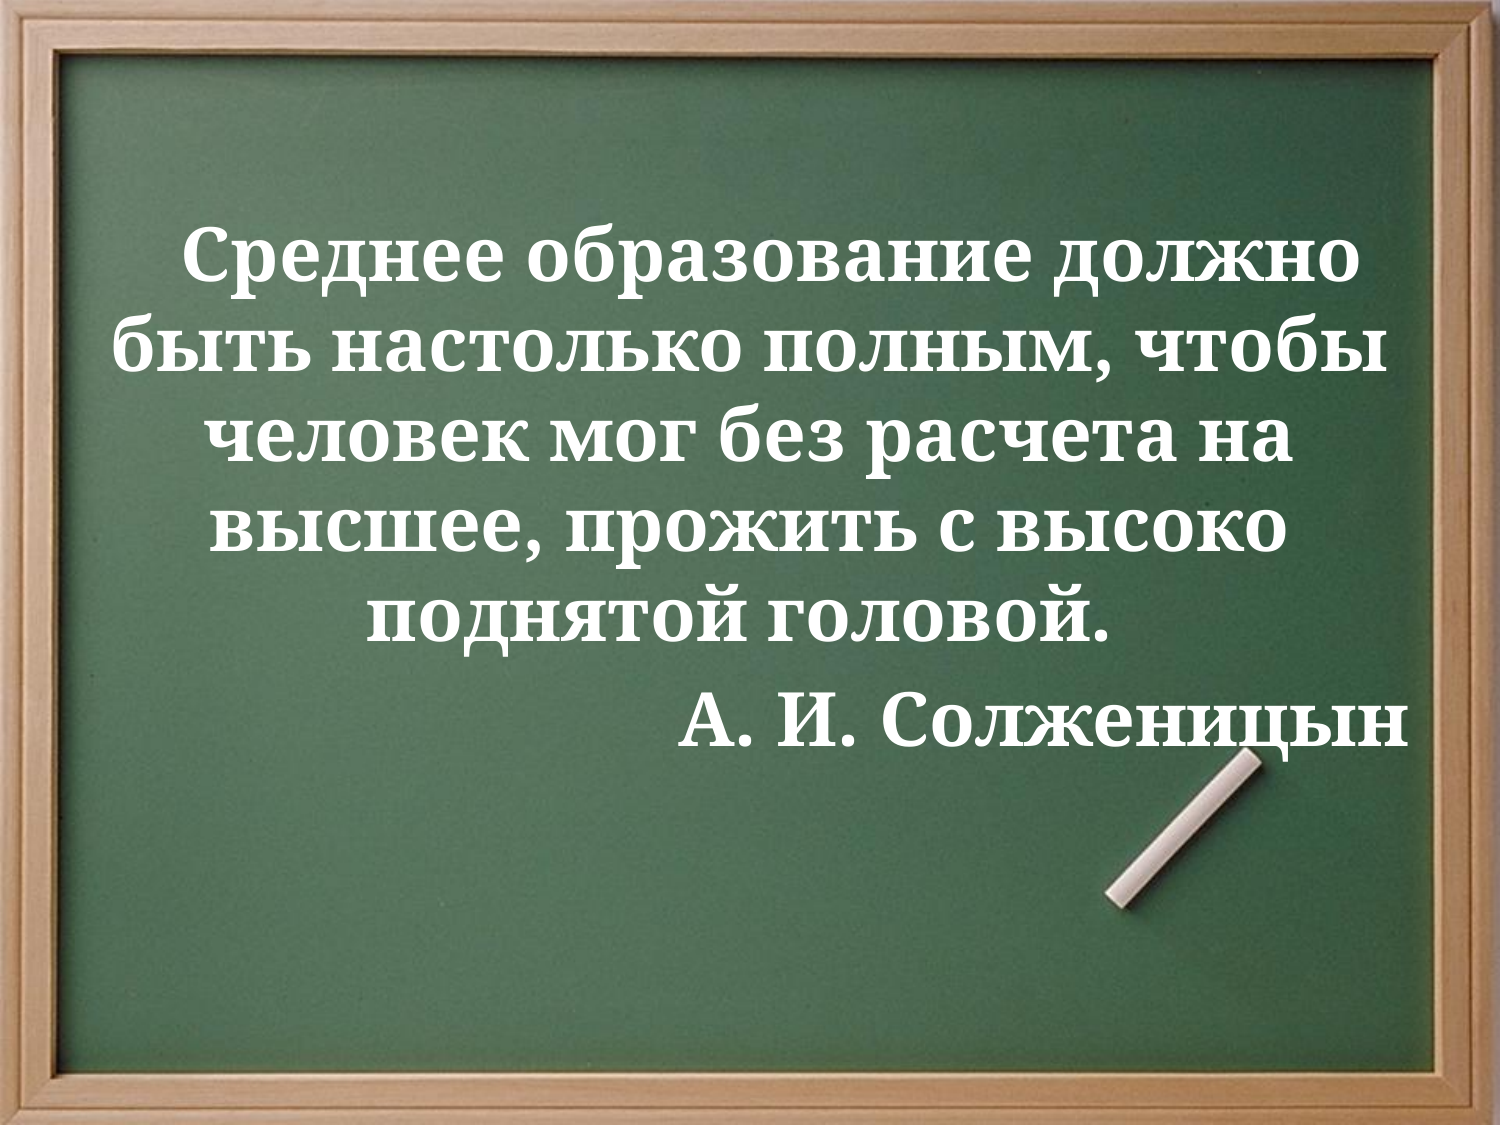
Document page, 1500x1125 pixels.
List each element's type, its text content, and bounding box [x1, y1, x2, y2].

list Среднее образование должно быть настолько полным, чтобы человек мог без расчета на высшее, прожить с высоко поднятой головой. А. И. Солженицын [74, 198, 1426, 1006]
picture [0, 0, 1500, 1125]
